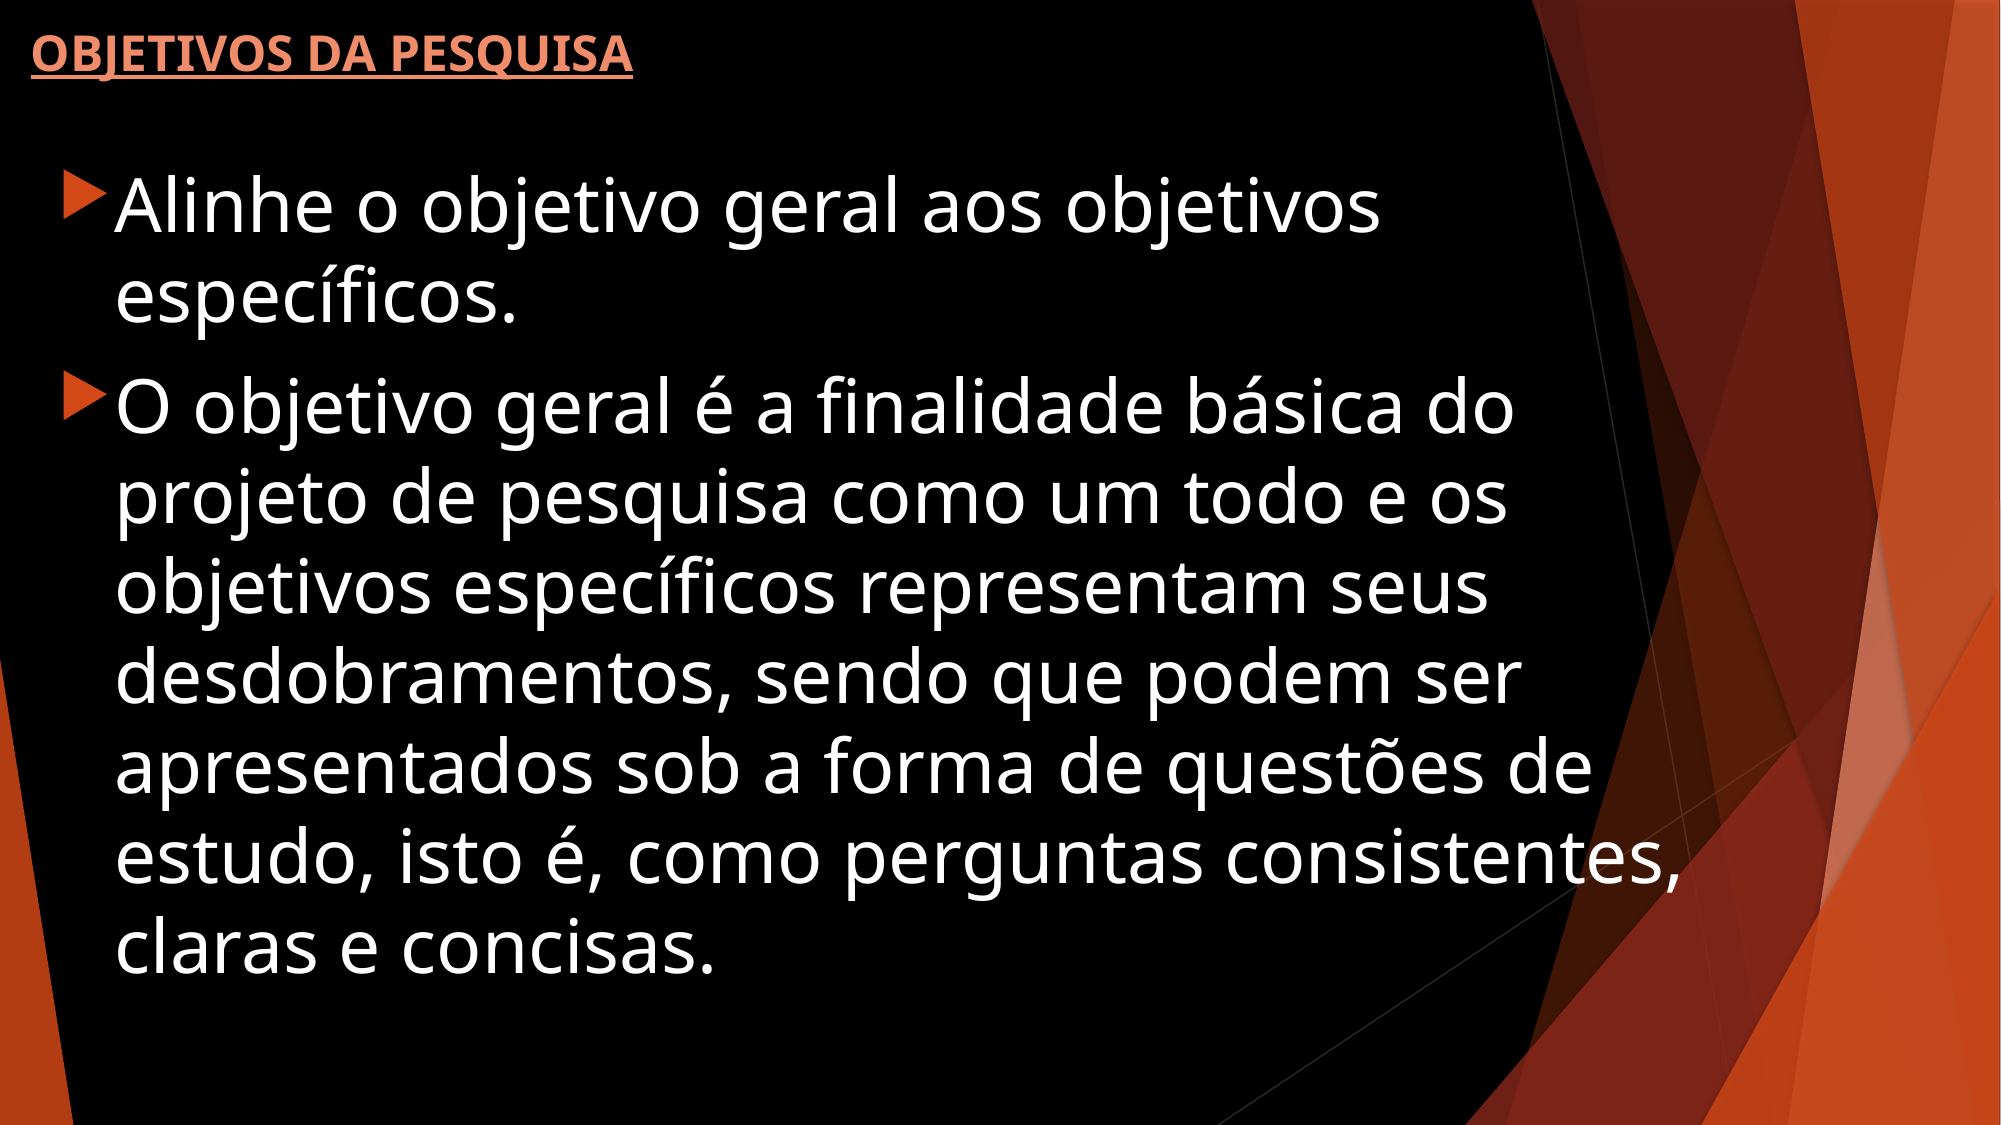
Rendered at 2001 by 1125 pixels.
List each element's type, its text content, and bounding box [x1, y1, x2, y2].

title OBJETIVOS DA PESQUISA [15, 14, 1706, 150]
list Alinhe o objetivo geral aos objetivos específicos. O objetivo geral é a finalidade básica do projeto de pesquisa como um todo e os objetivos específicos representam seus desdobramentos, sendo que podem ser apresentados sob a forma de questões de estudo, isto é, como perguntas consistentes, claras e concisas. [43, 149, 1706, 1002]
